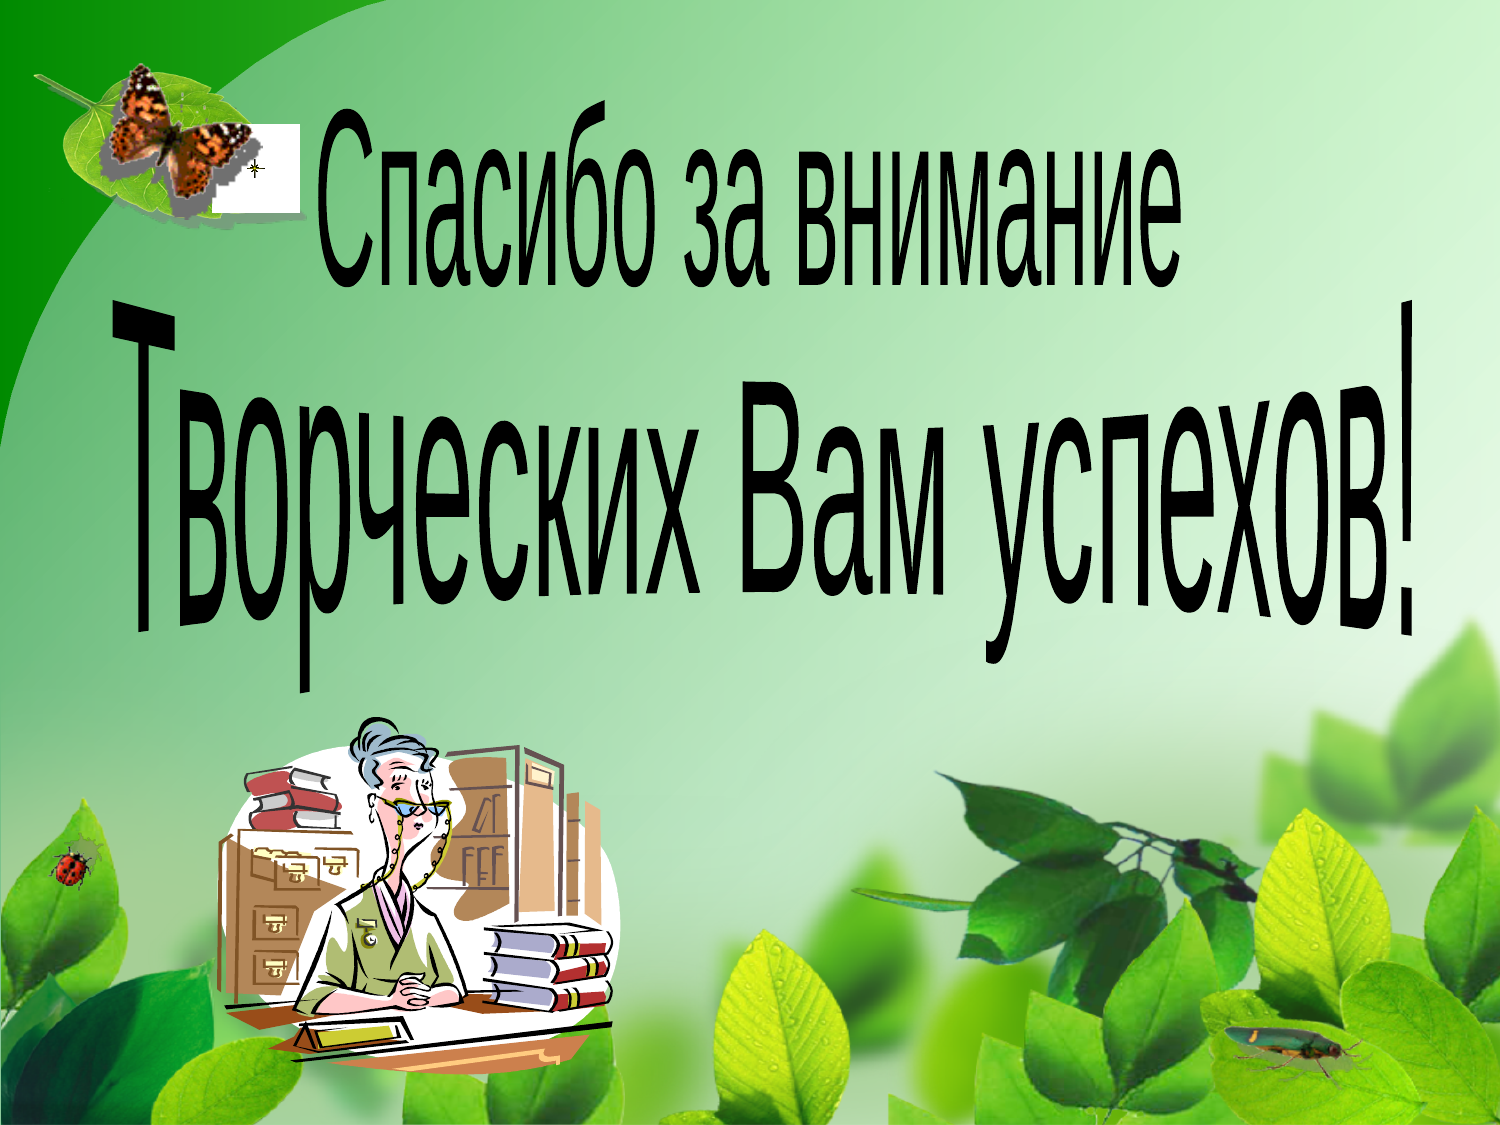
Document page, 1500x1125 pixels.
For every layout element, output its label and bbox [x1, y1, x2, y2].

picture [2, 600, 1500, 1125]
picture [24, 37, 300, 229]
picture [1139, 600, 1148, 605]
